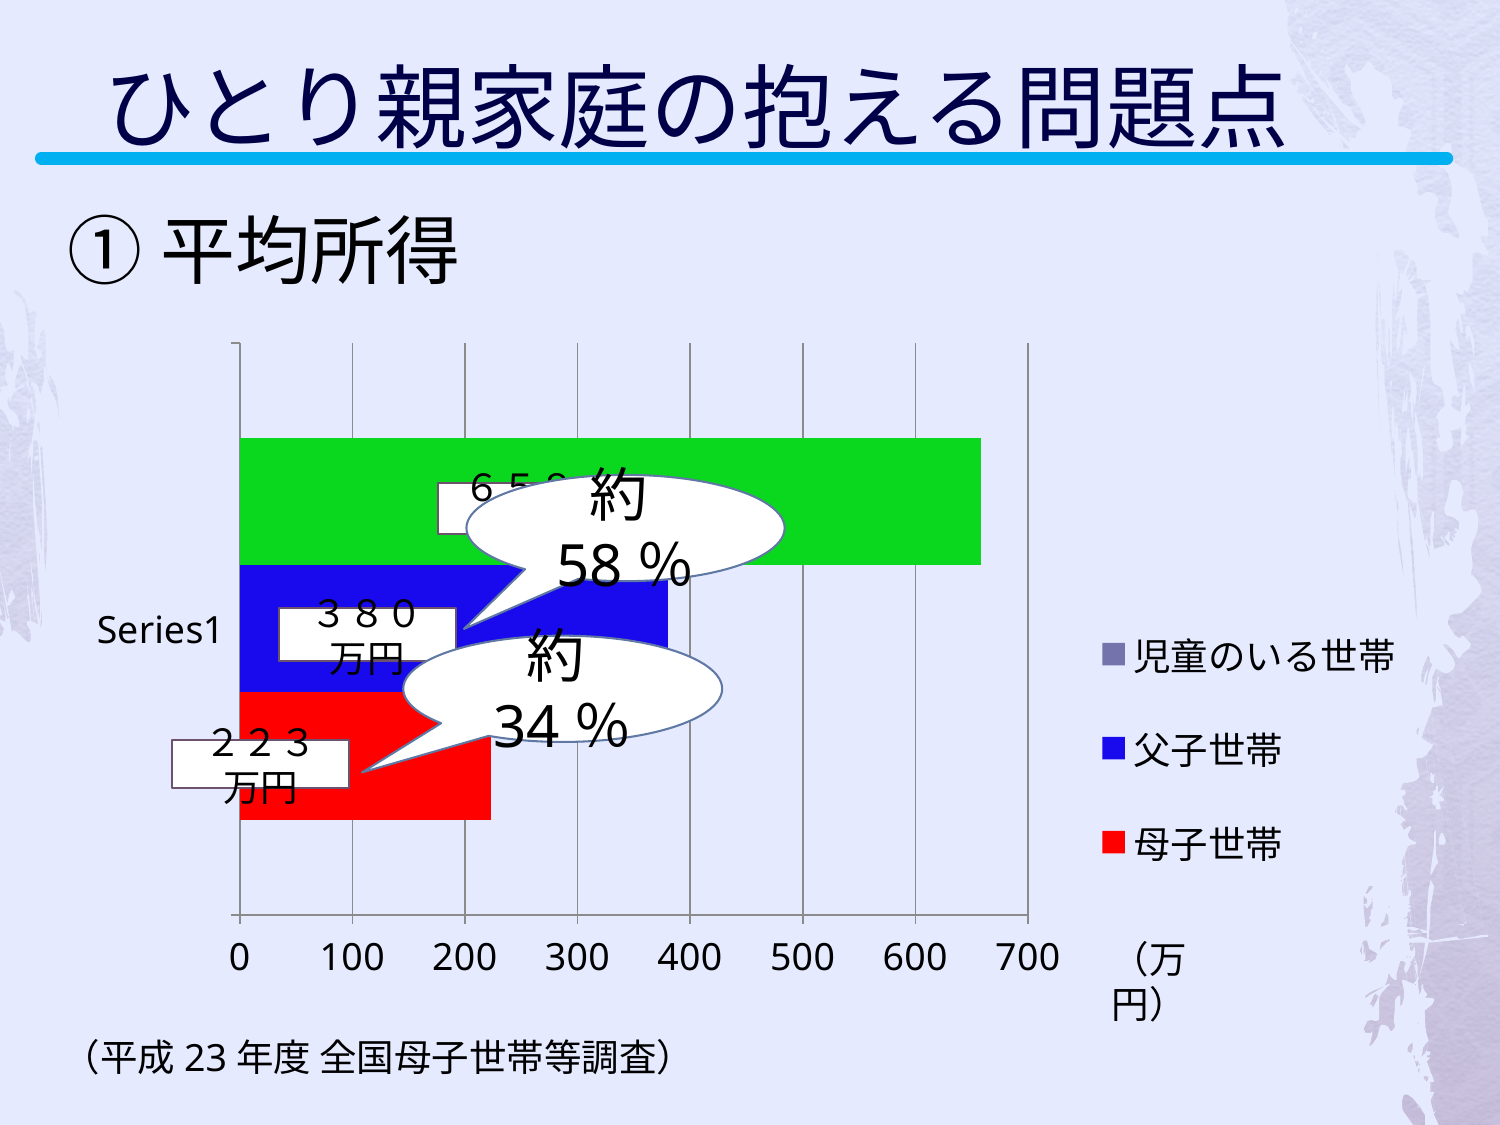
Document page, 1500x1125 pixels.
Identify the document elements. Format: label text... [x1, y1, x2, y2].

text_box （平成23年度 全国母子世帯等調査） [47, 1026, 710, 1125]
text_box （万円） [1096, 1011, 1251, 1033]
text_box ひとり親家庭の抱える問題点 [88, 42, 1341, 148]
text_box ①平均所得 [53, 196, 1400, 301]
text_box （平成23年度 全国母子世帯等調査） [88, 149, 1341, 157]
chart [69, 329, 1419, 995]
